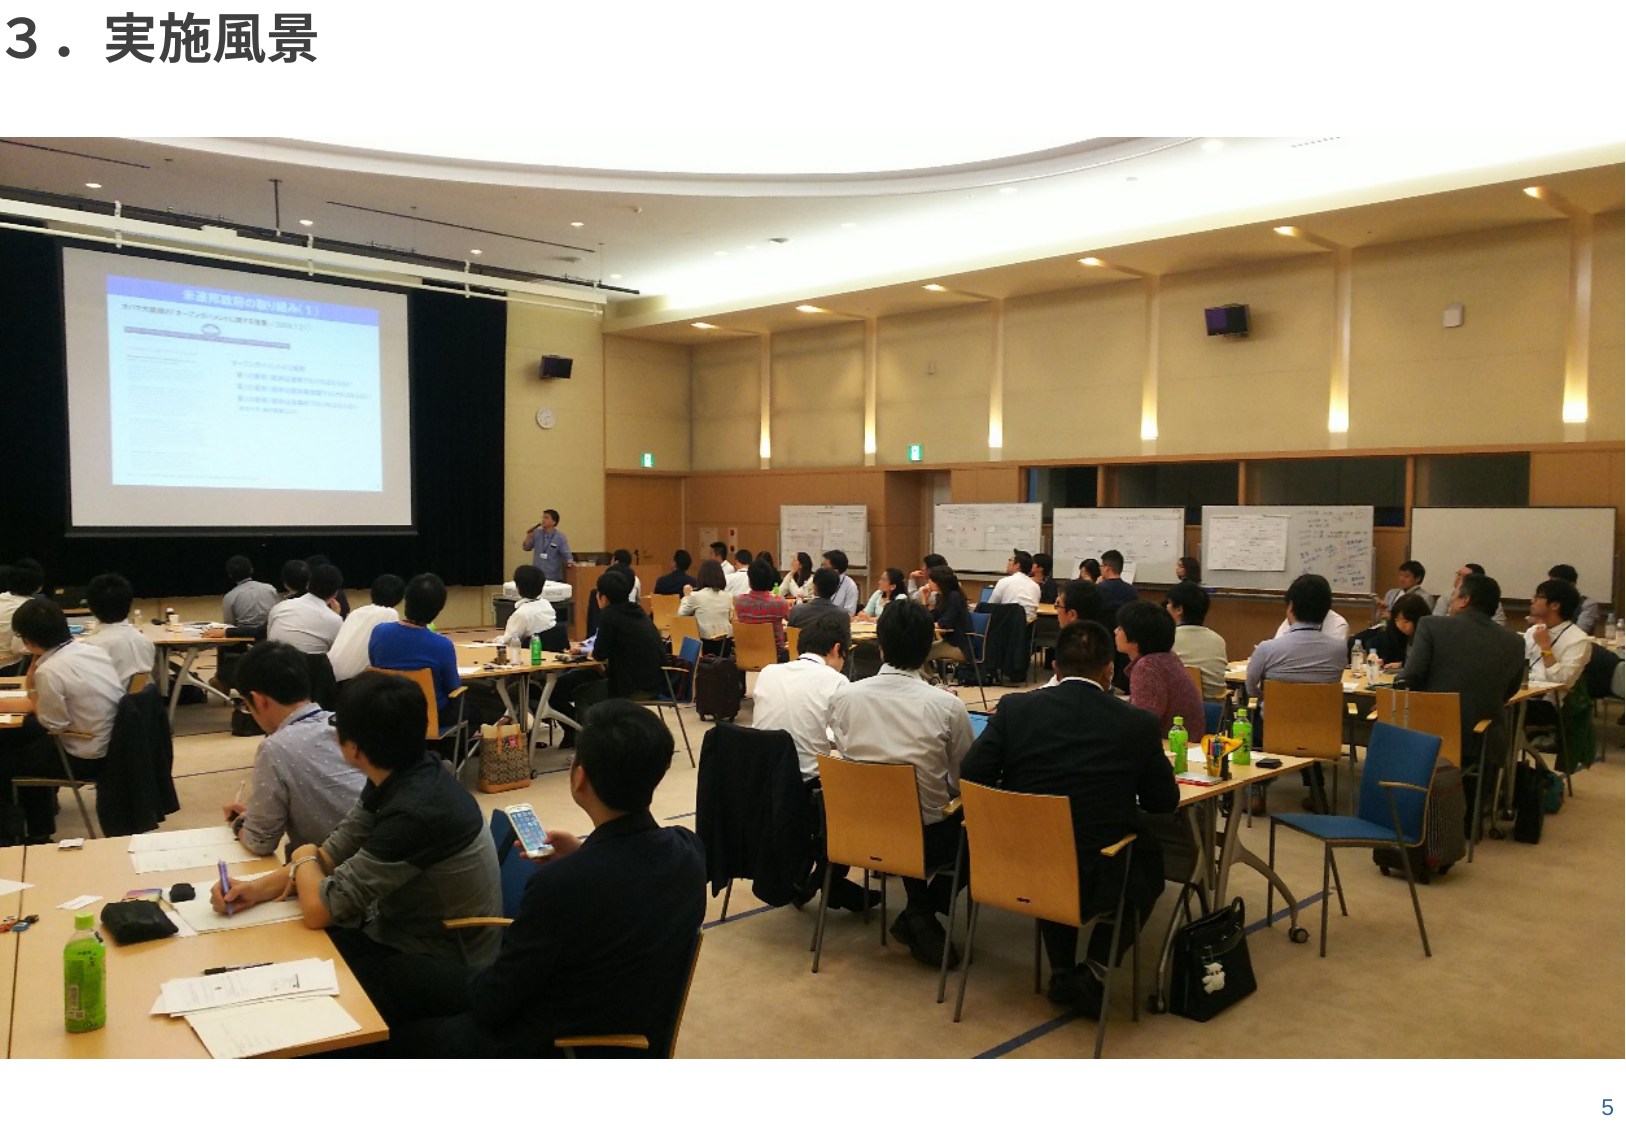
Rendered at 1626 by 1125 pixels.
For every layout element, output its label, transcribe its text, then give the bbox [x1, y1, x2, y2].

title ３．実施風景 [0, 0, 1495, 79]
picture [0, 136, 1625, 1059]
slide_number 5 [1557, 1082, 1625, 1125]
